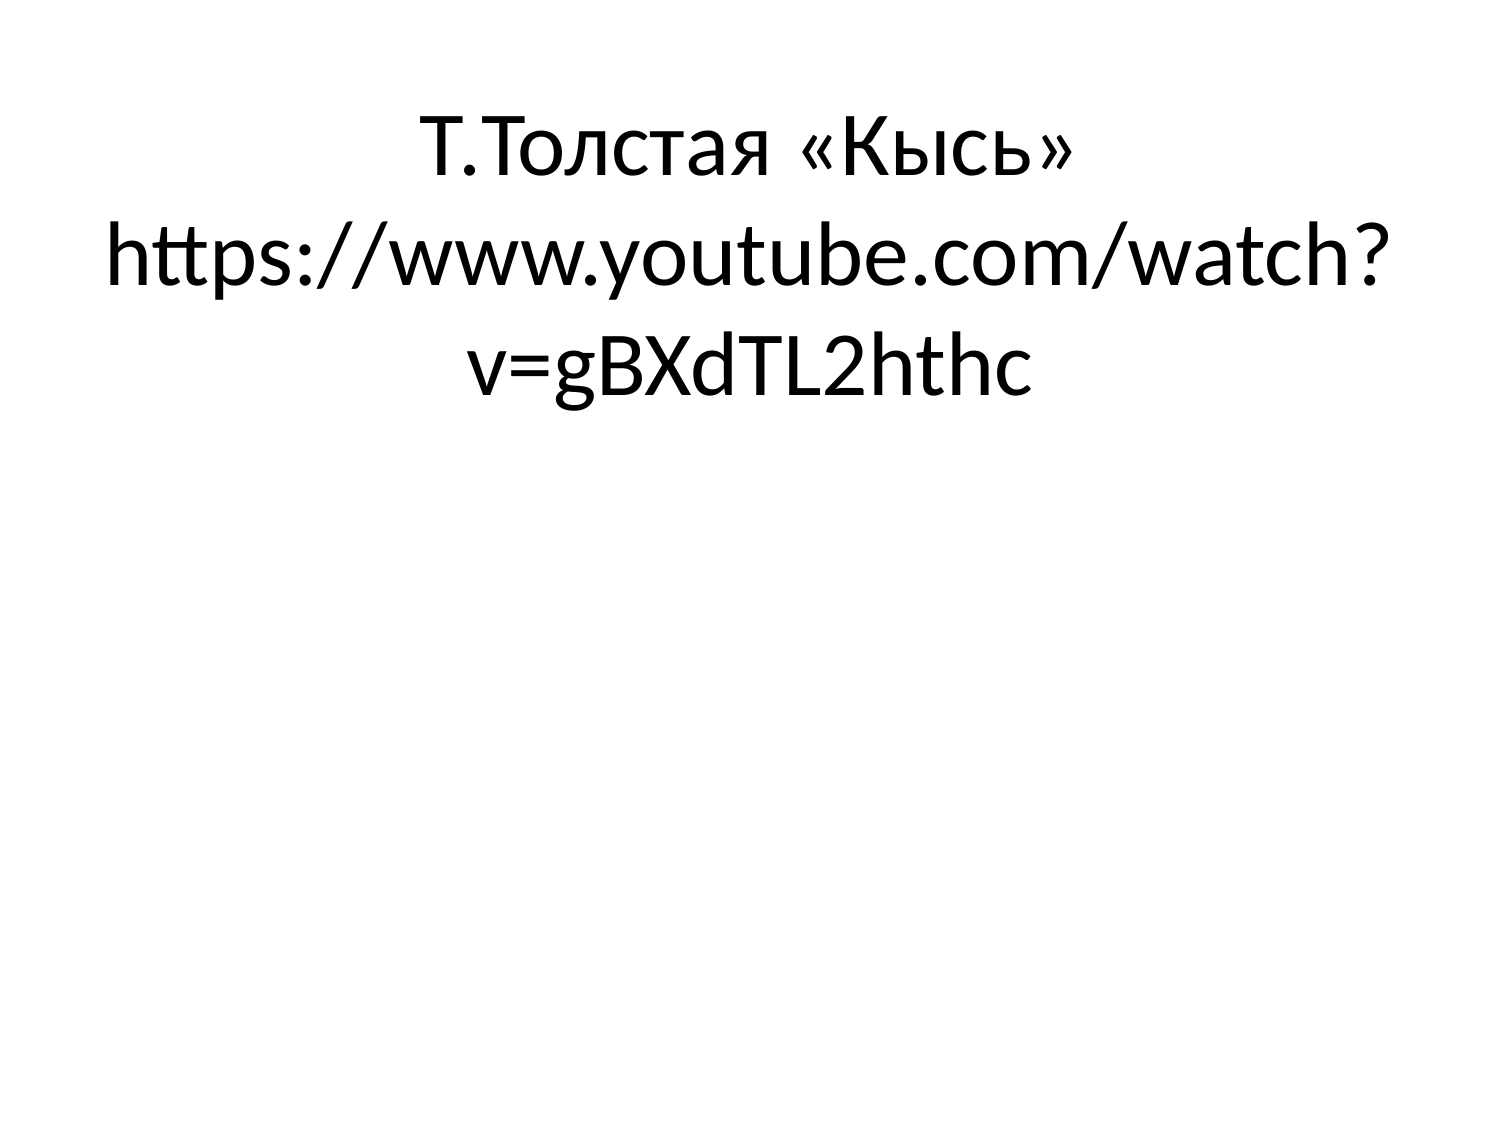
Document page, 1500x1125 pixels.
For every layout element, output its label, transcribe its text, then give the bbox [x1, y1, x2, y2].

title Т.Толстая «Кысь» https://www.youtube.com/watch?v=gBXdTL2hthc [74, 44, 1426, 233]
